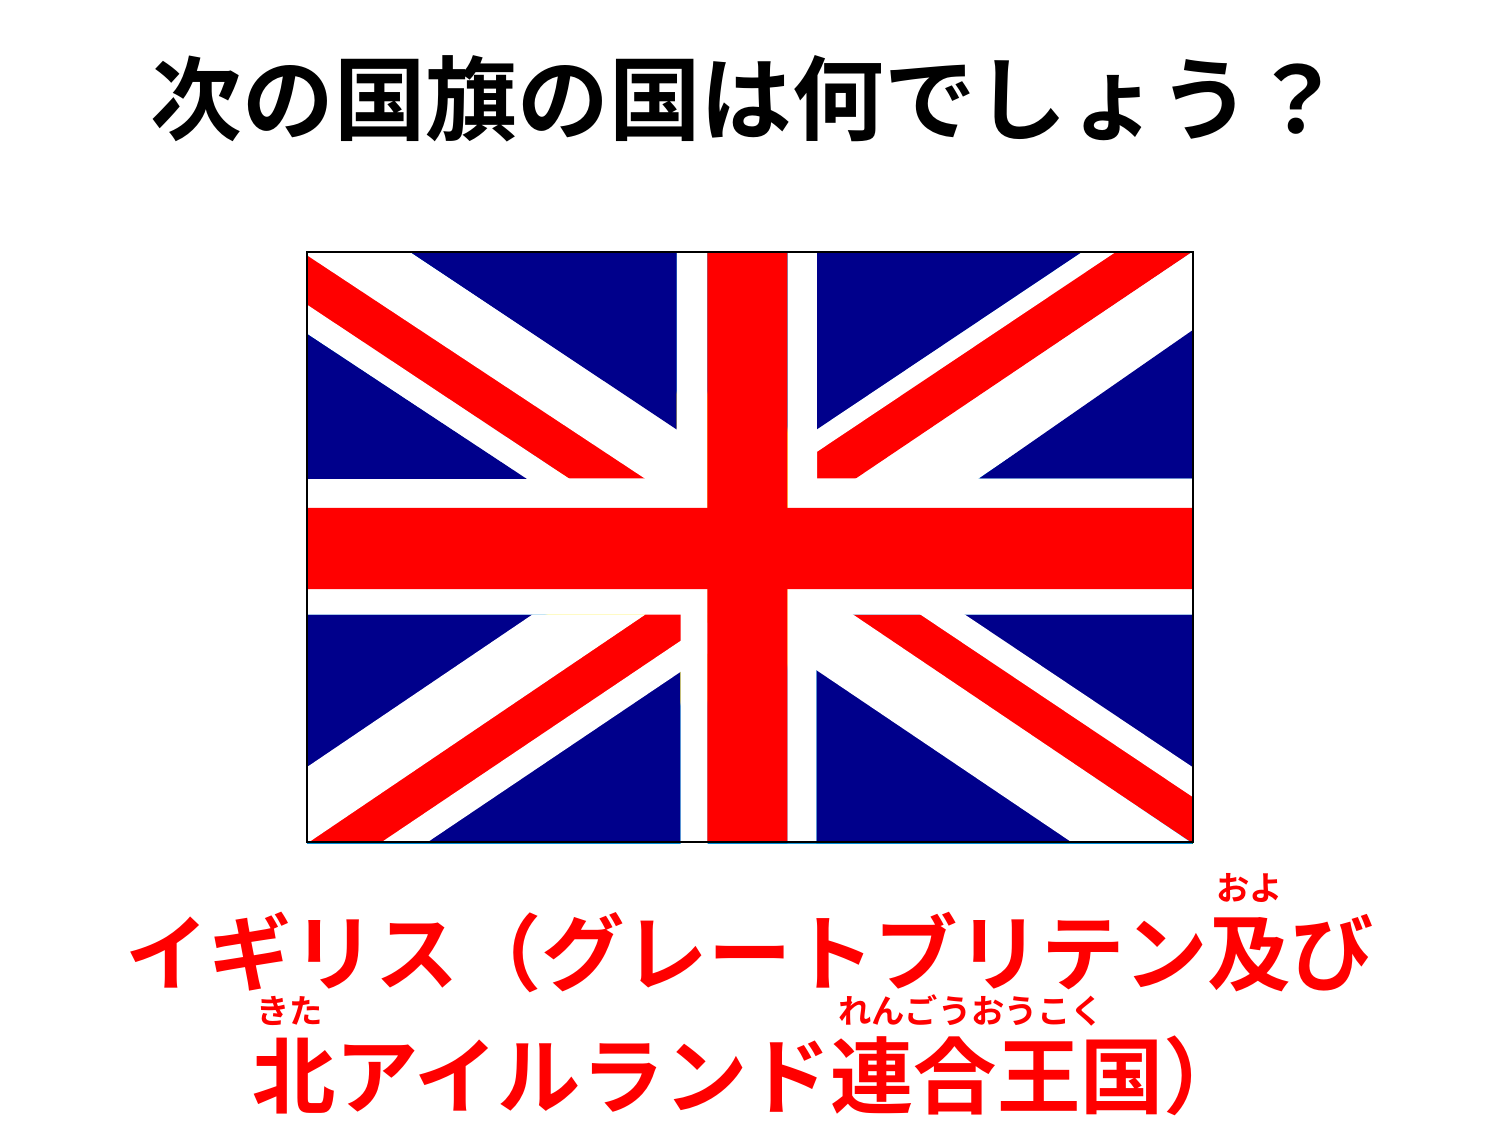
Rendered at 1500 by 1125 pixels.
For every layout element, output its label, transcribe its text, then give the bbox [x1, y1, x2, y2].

text_box 次の国旗の国は何でしょう？ [135, 0, 1364, 208]
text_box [0, 859, 1500, 1125]
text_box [302, 251, 1194, 845]
